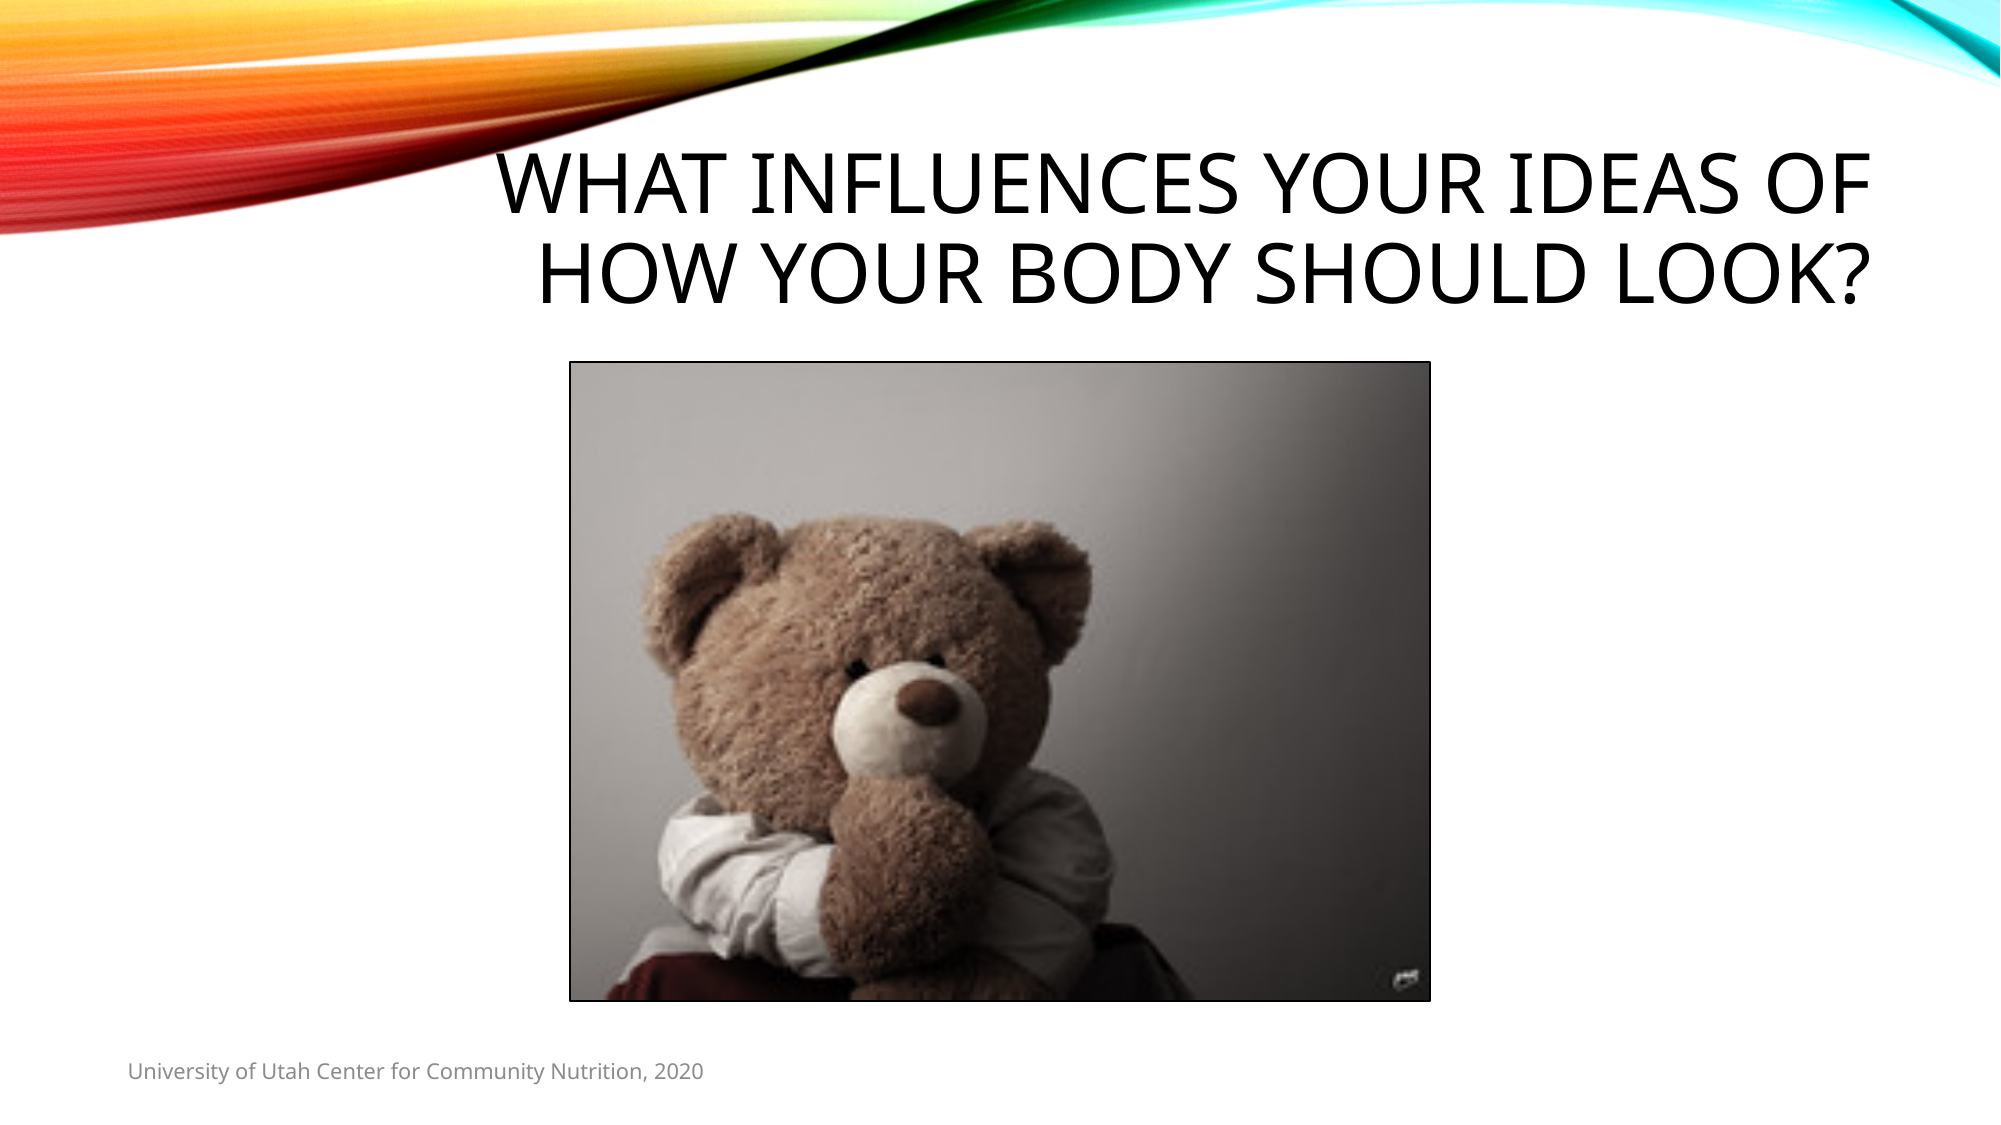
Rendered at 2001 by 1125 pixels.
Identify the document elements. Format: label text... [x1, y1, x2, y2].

title What influences your ideas of how your body should look? [474, 125, 1888, 338]
footer University of Utah Center for Community Nutrition, 2020 [112, 1042, 1388, 1103]
picture [0, 0, 2000, 237]
picture [570, 362, 1430, 1000]
